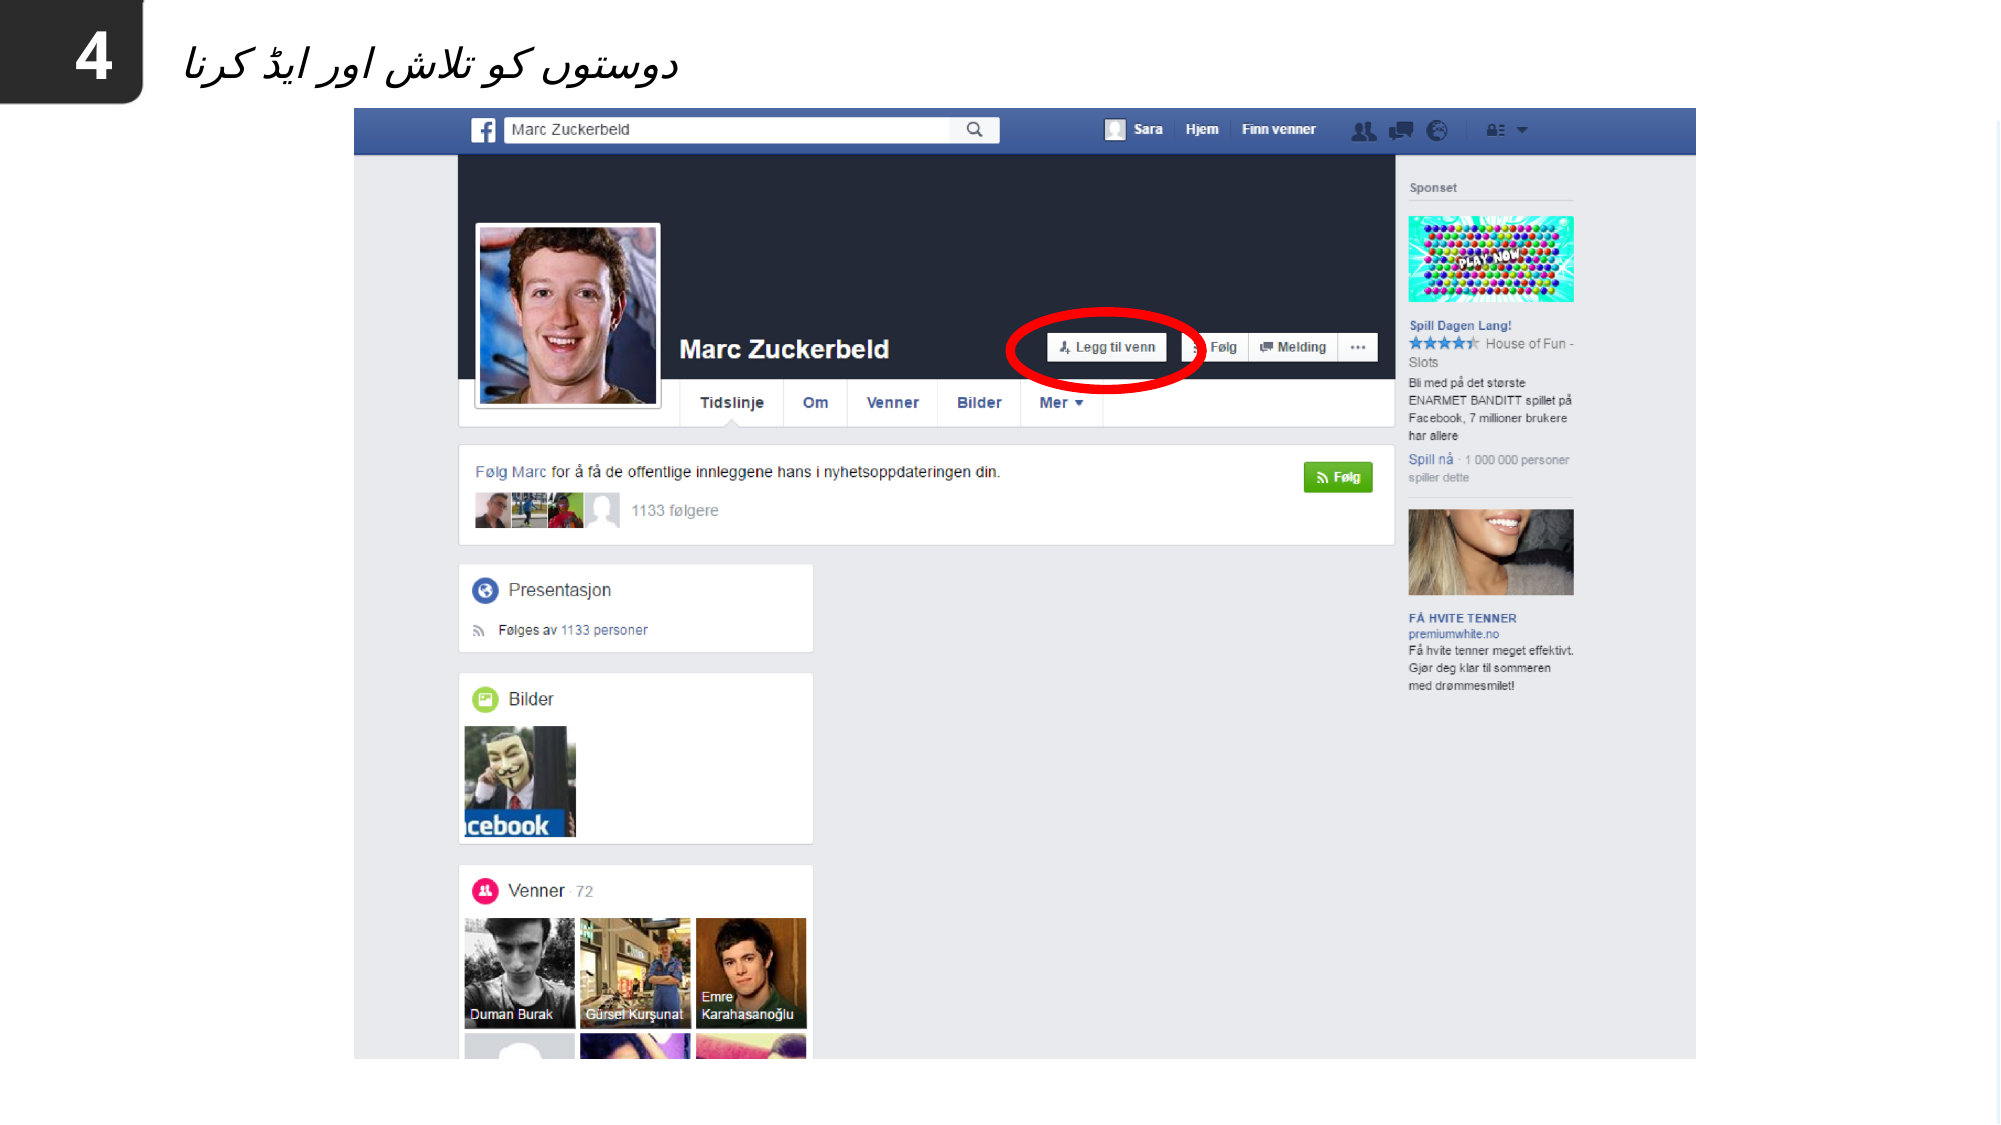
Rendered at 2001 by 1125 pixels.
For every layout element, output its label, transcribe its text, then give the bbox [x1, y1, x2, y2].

title دوستوں کو تلاش اور ایڈ کرنا [188, 34, 1864, 95]
picture [0, 0, 2000, 1124]
text_box 4 [60, 20, 188, 95]
